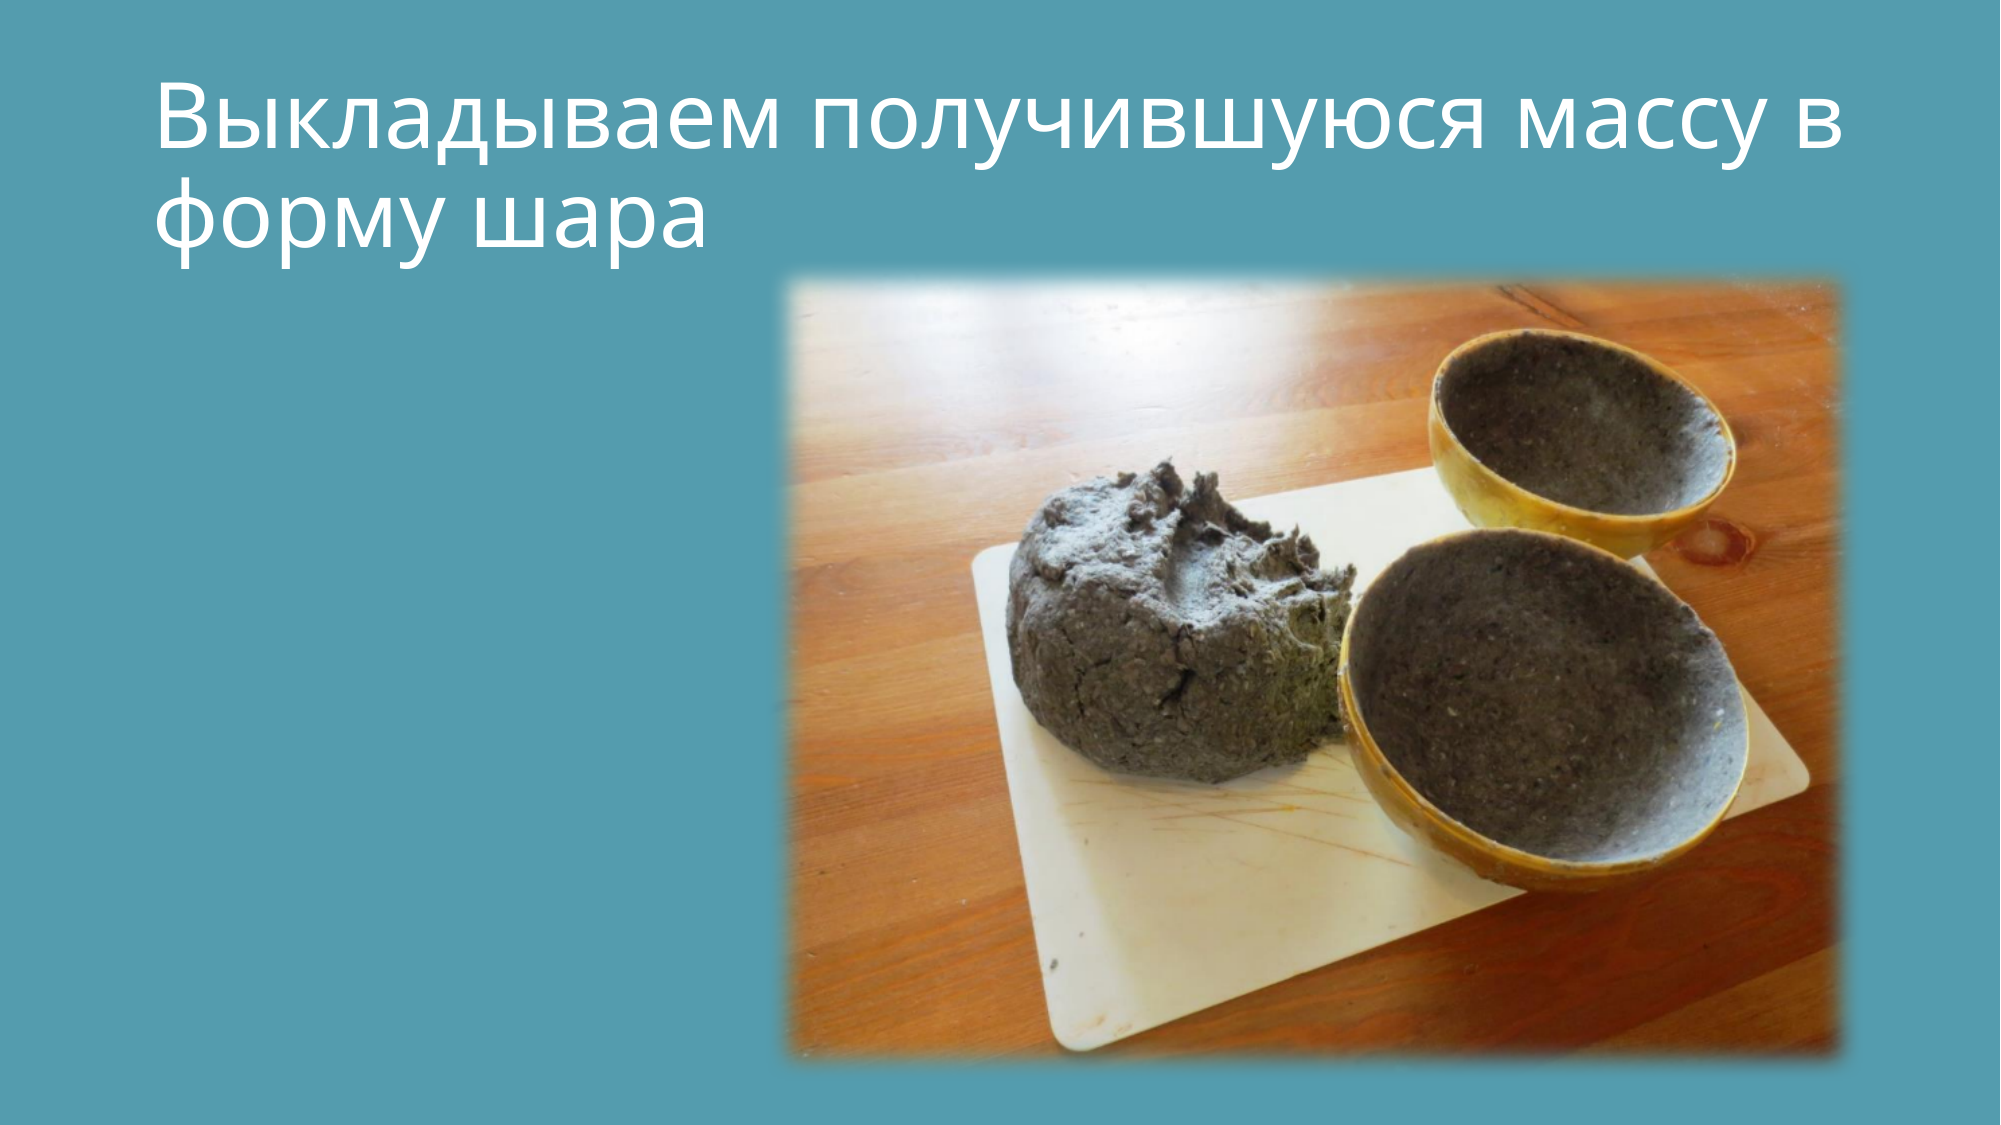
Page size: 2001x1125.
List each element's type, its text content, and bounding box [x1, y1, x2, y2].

title Выкладываем получившуюся массу в форму шара [137, 59, 1863, 278]
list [766, 258, 1863, 1081]
